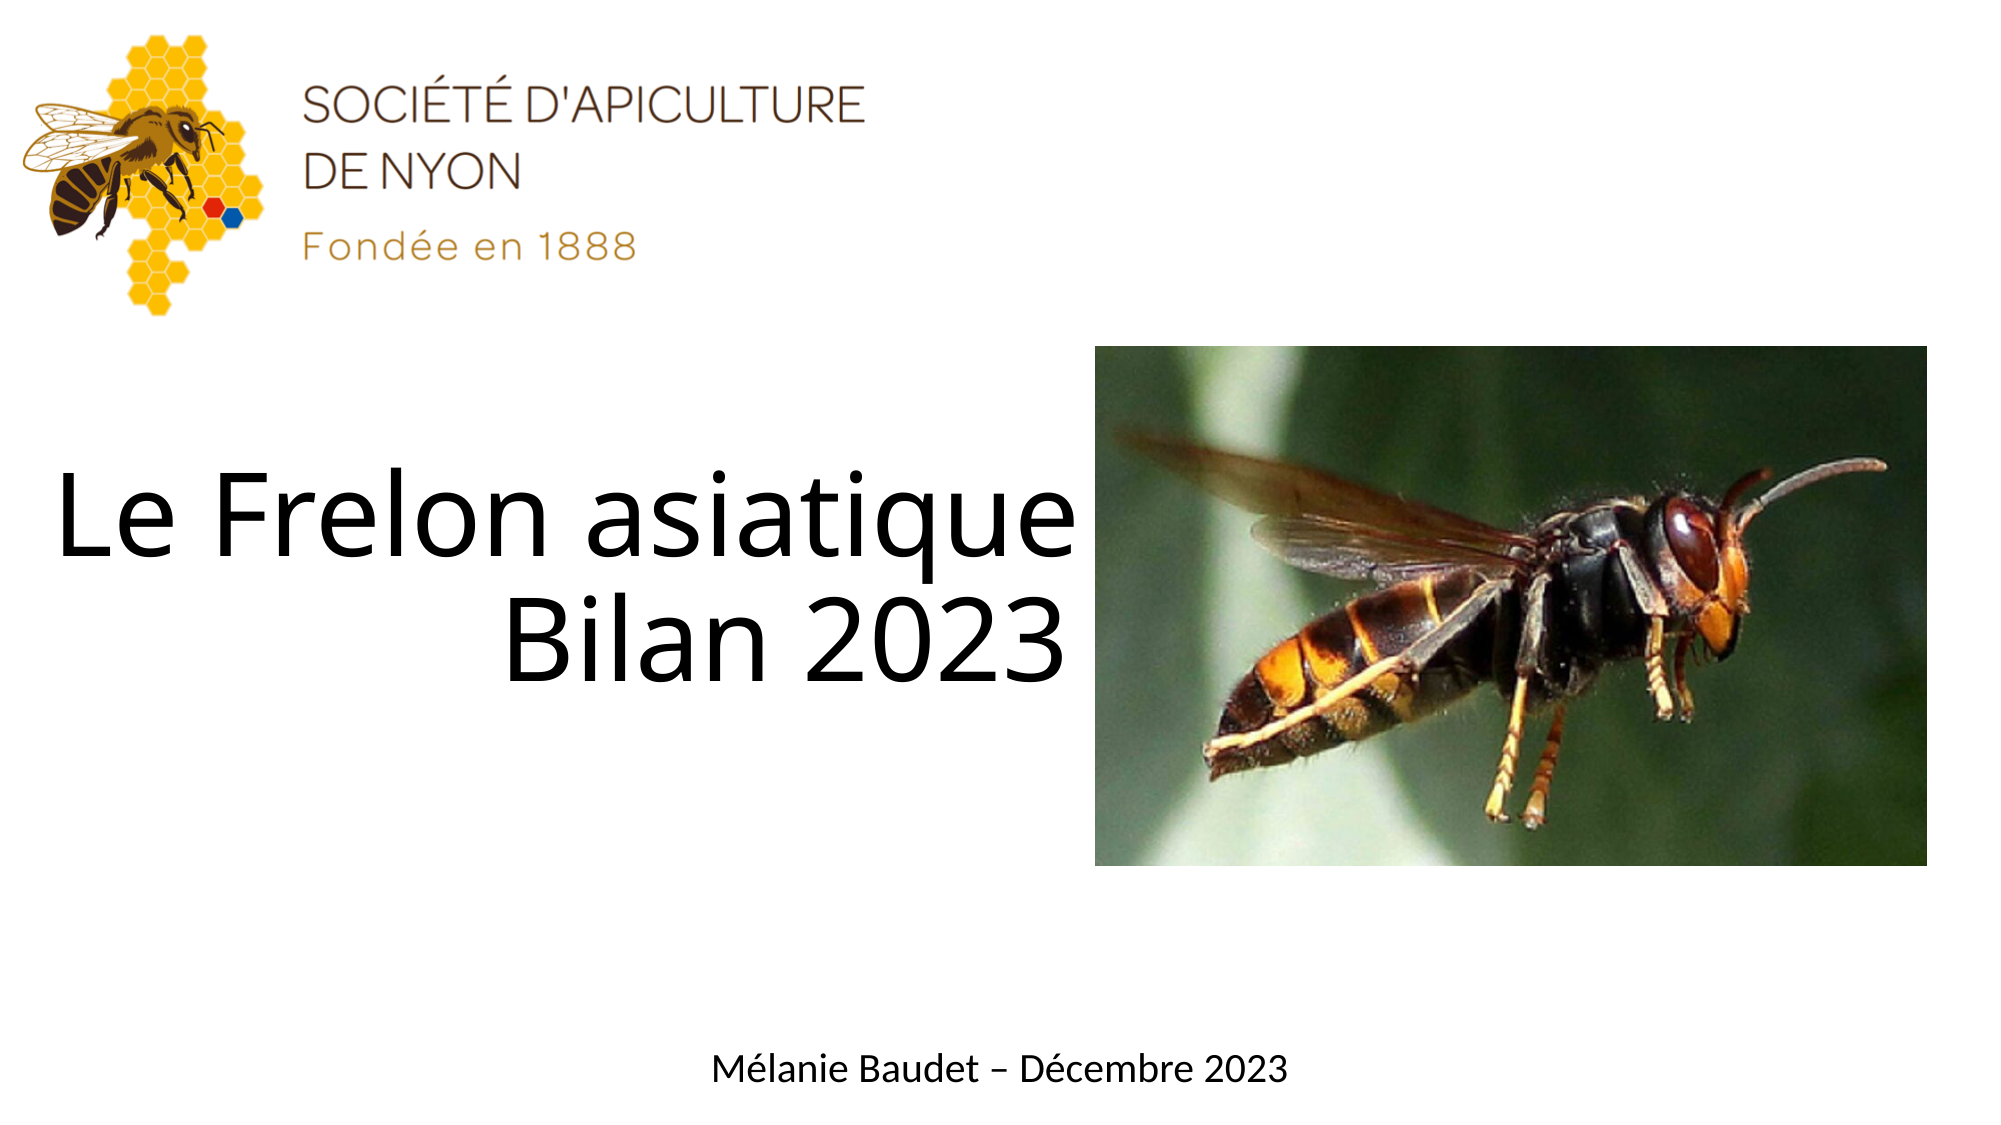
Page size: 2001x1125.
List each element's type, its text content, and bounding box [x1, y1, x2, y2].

picture [0, 0, 905, 347]
picture [1095, 346, 1927, 866]
text_box Mélanie Baudet – Décembre 2023 [0, 1033, 2000, 1099]
title Le Frelon asiatique Bilan 2023 [0, 357, 1095, 854]
